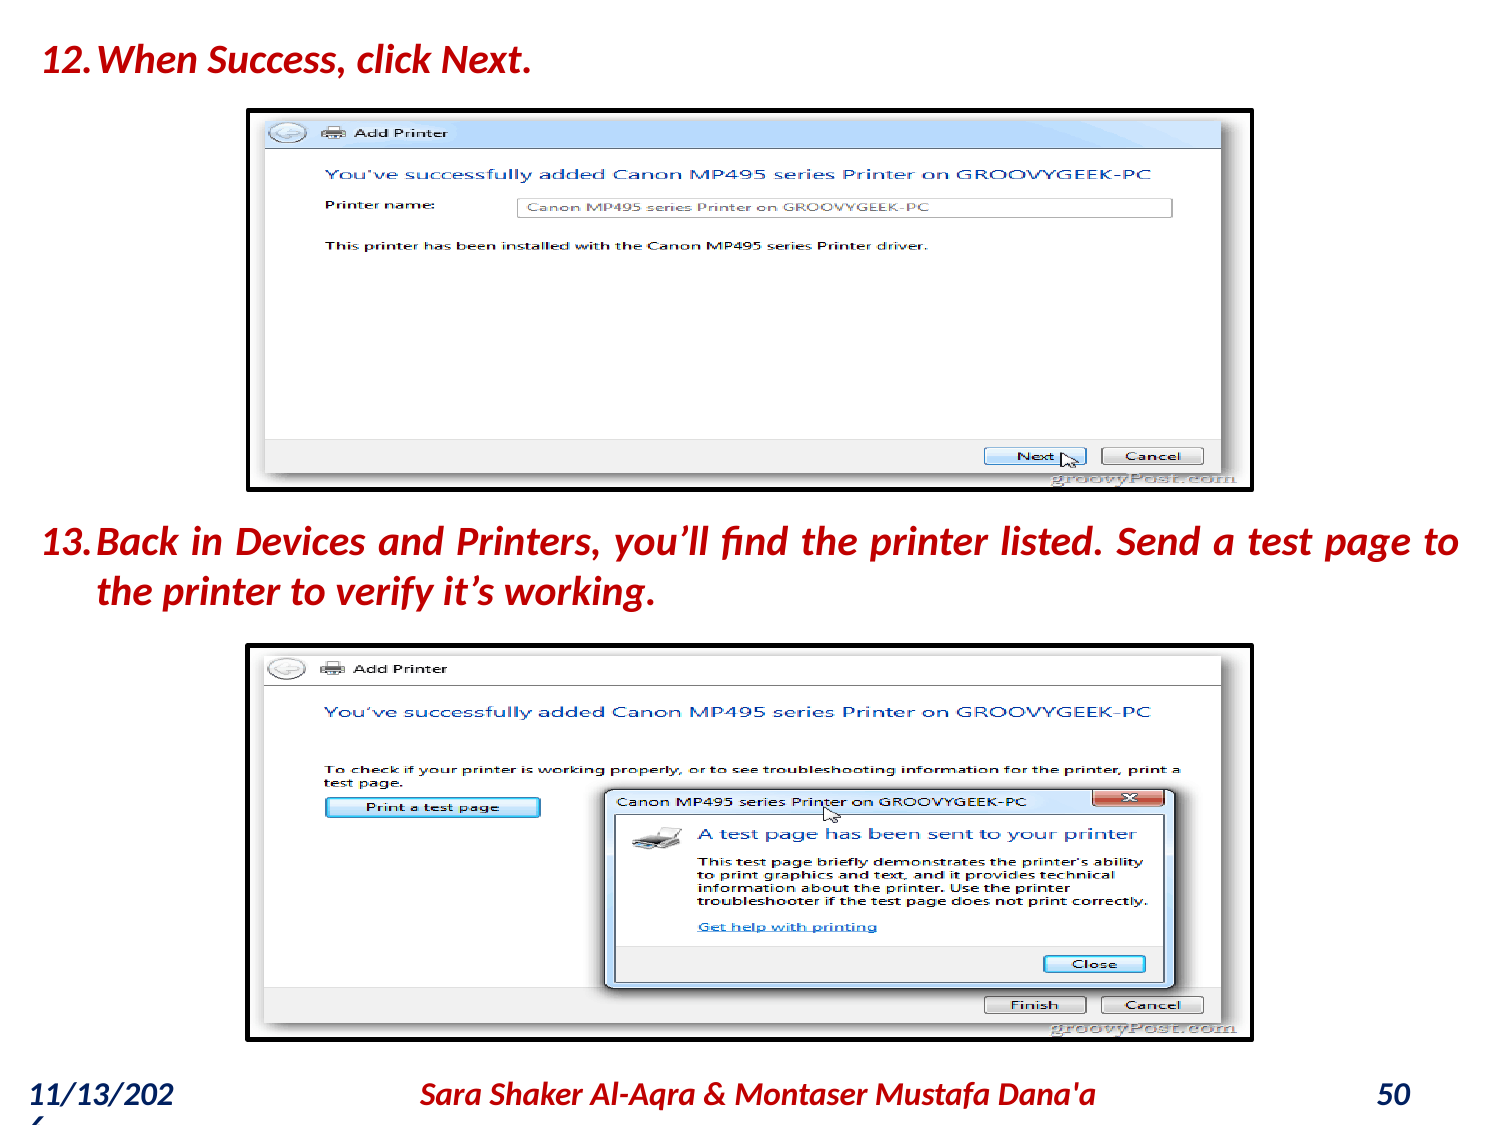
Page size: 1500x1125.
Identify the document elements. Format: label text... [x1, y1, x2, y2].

picture [249, 112, 1250, 488]
footer Sara Shaker Al-Aqra & Montaser Mustafa Dana'a [399, 1062, 1125, 1123]
picture [249, 647, 1250, 1038]
slide_number 50 [1125, 1062, 1425, 1123]
text_box Back in Devices and Printers, you’ll find the printer listed. Send a test page to the printer to verify it’s working. [24, 506, 1475, 622]
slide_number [12, 1062, 200, 1123]
text_box When Success, click Next. [24, 24, 1475, 90]
